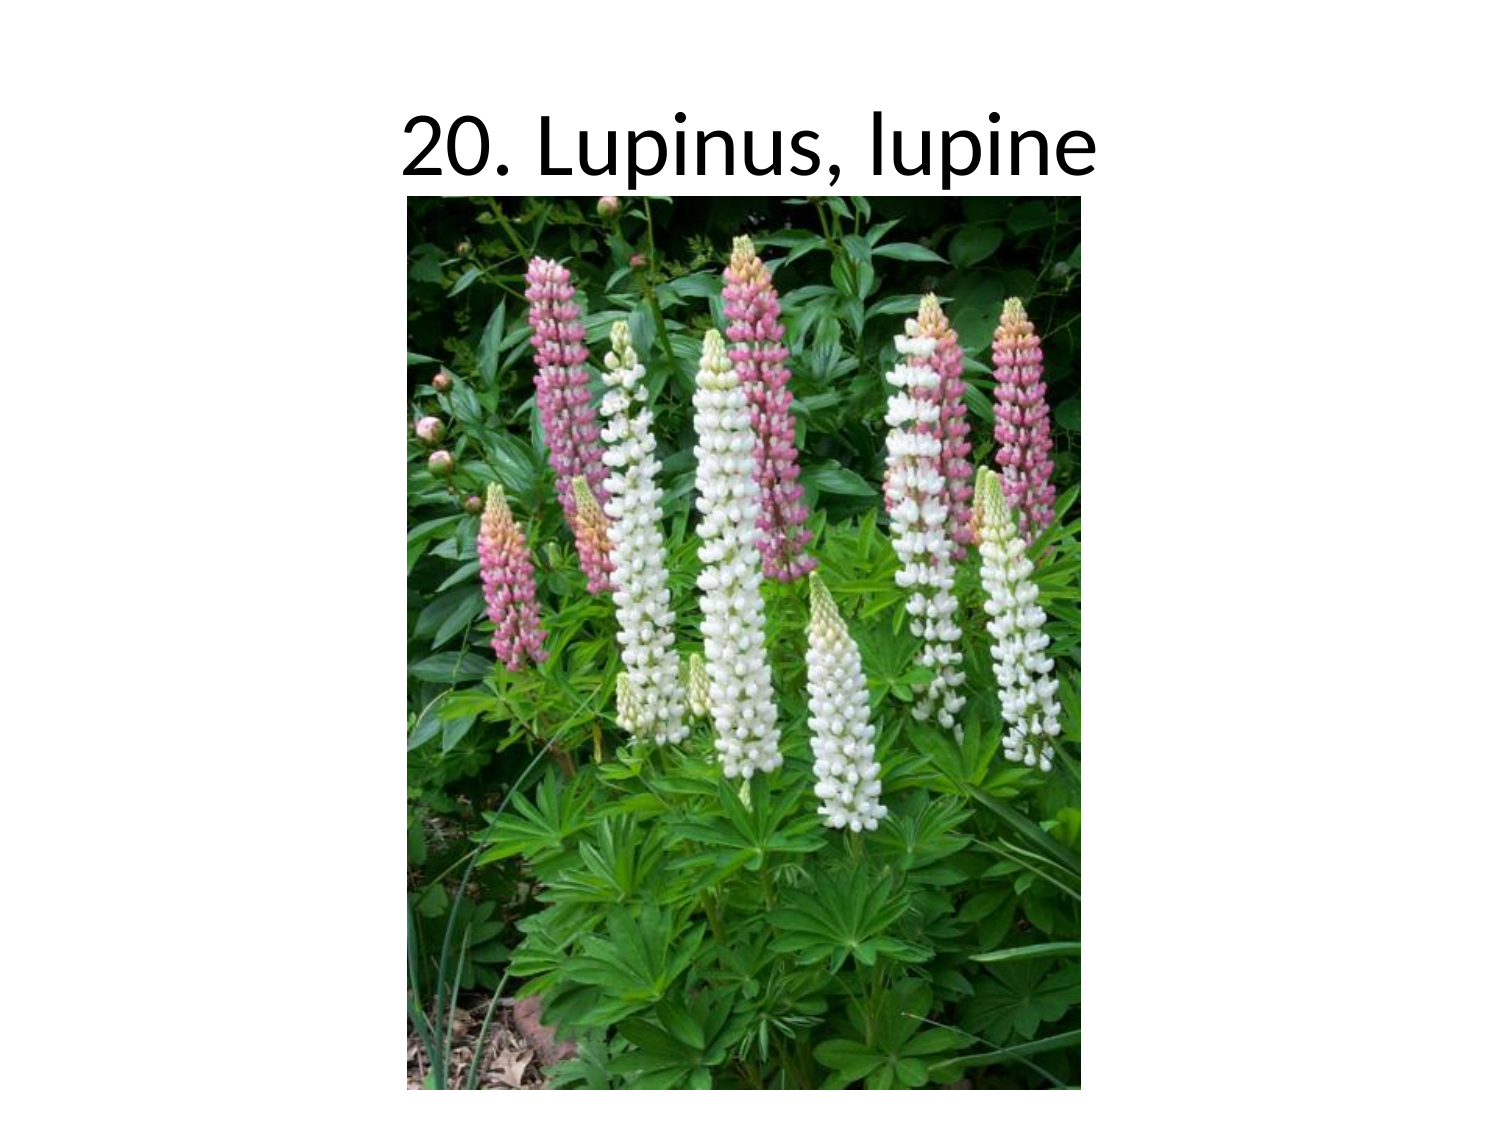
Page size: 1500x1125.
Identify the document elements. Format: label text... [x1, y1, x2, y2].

title 20. Lupinus, lupine [75, 45, 1425, 233]
picture [407, 195, 1082, 1091]
